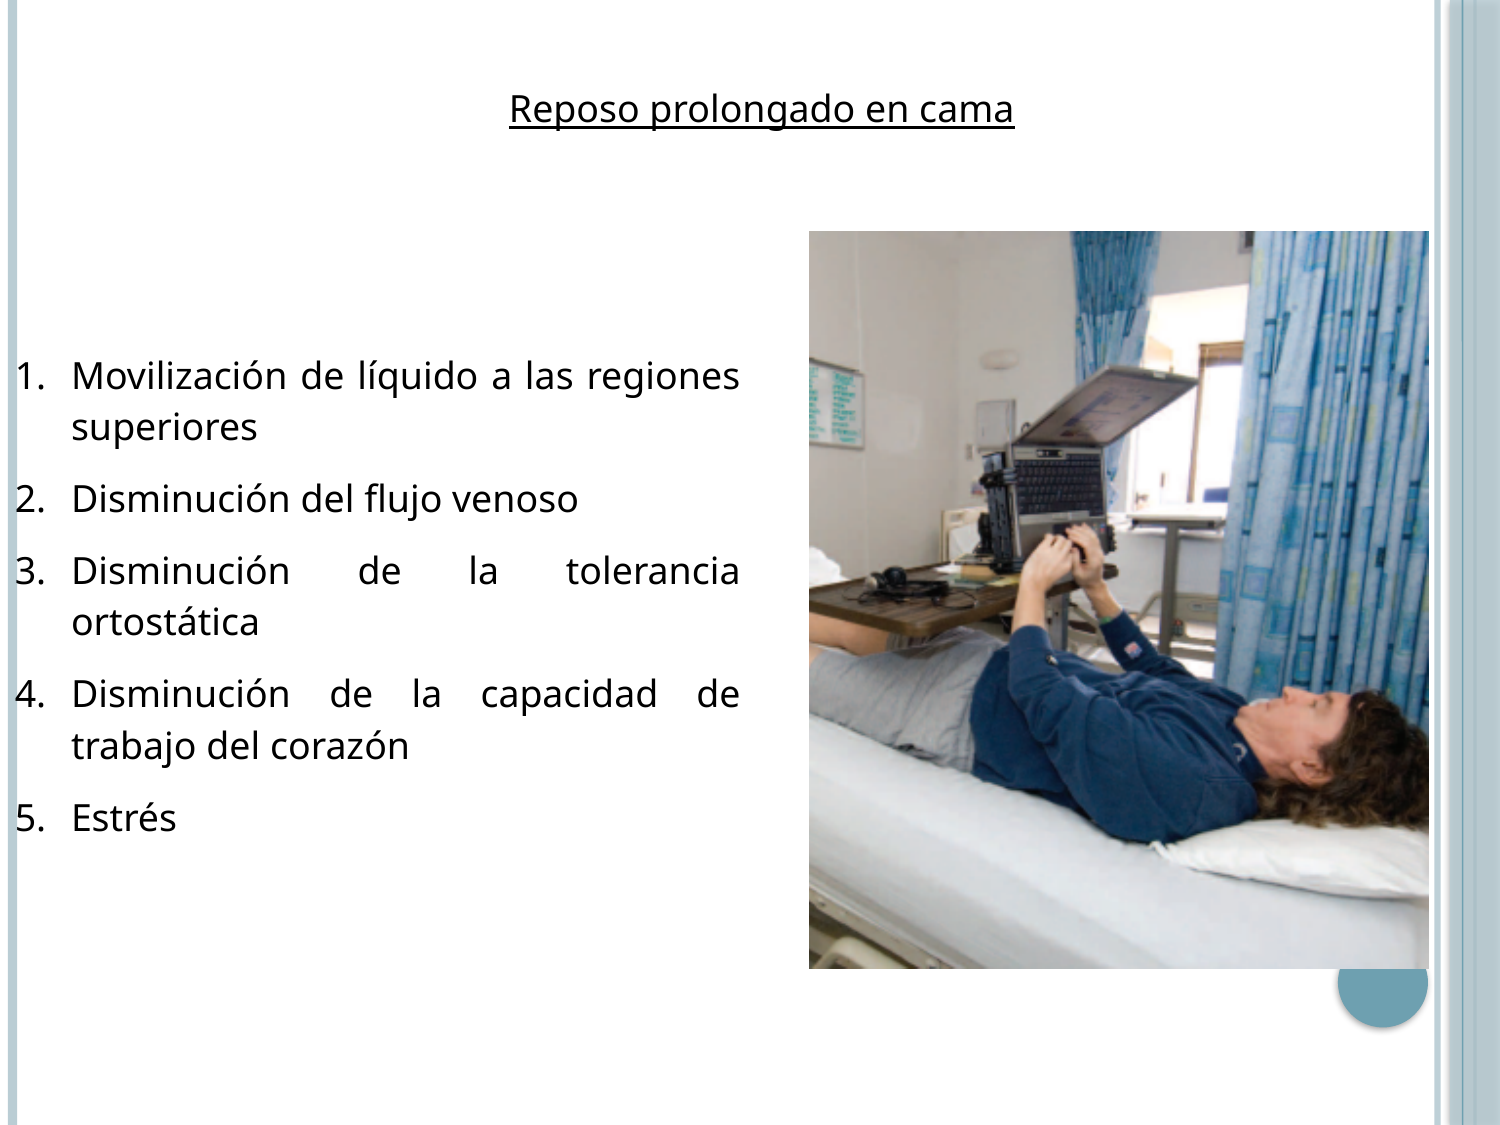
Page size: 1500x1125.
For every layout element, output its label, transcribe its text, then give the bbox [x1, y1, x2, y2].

text_box Movilización de líquido a las regiones superiores Disminución del flujo venoso Disminución de la tolerancia ortostática Disminución de la capacidad de trabajo del corazón Estrés [0, 338, 756, 847]
picture [808, 231, 1430, 969]
text_box Reposo prolongado en cama [336, 78, 1187, 138]
